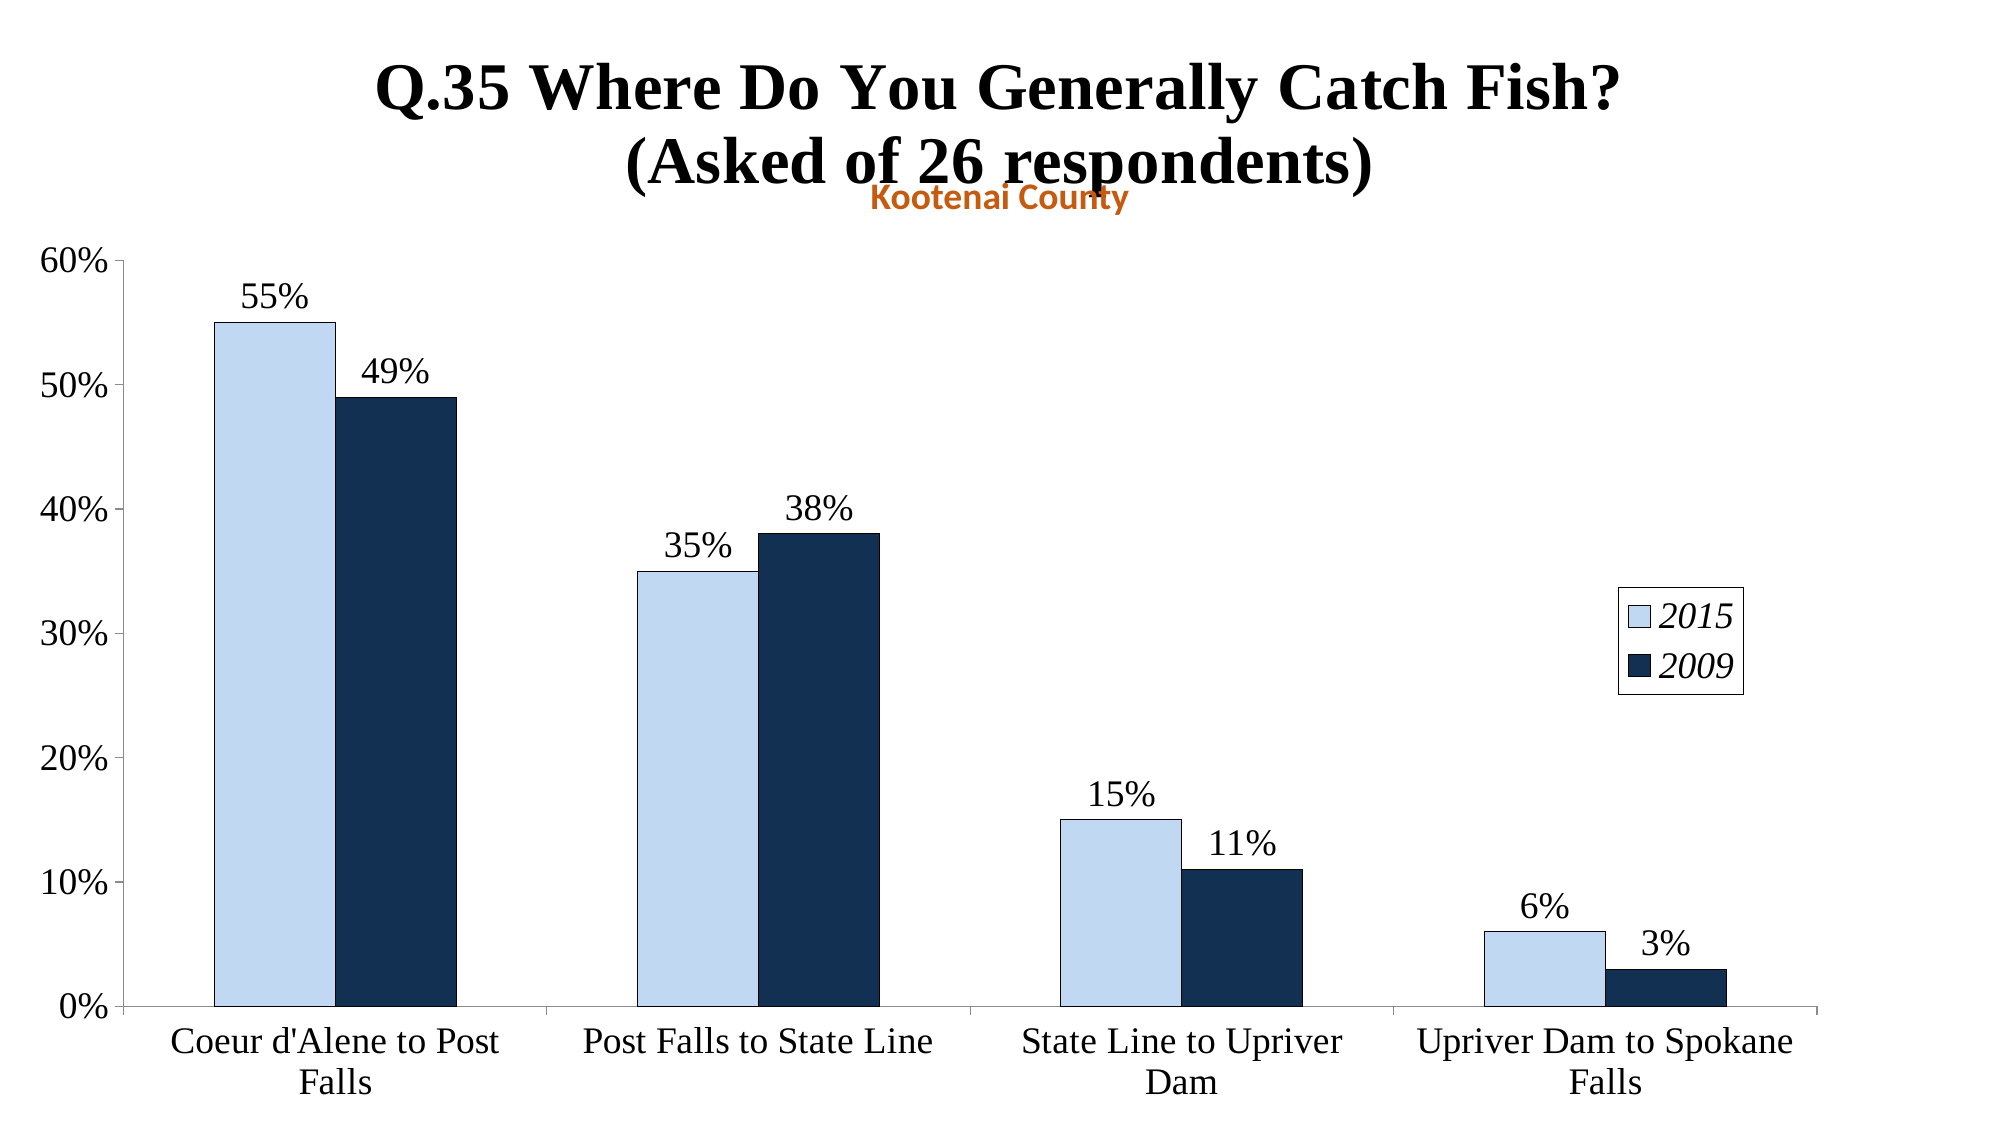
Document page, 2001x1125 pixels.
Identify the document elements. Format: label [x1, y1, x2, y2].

chart [0, 0, 2000, 1125]
